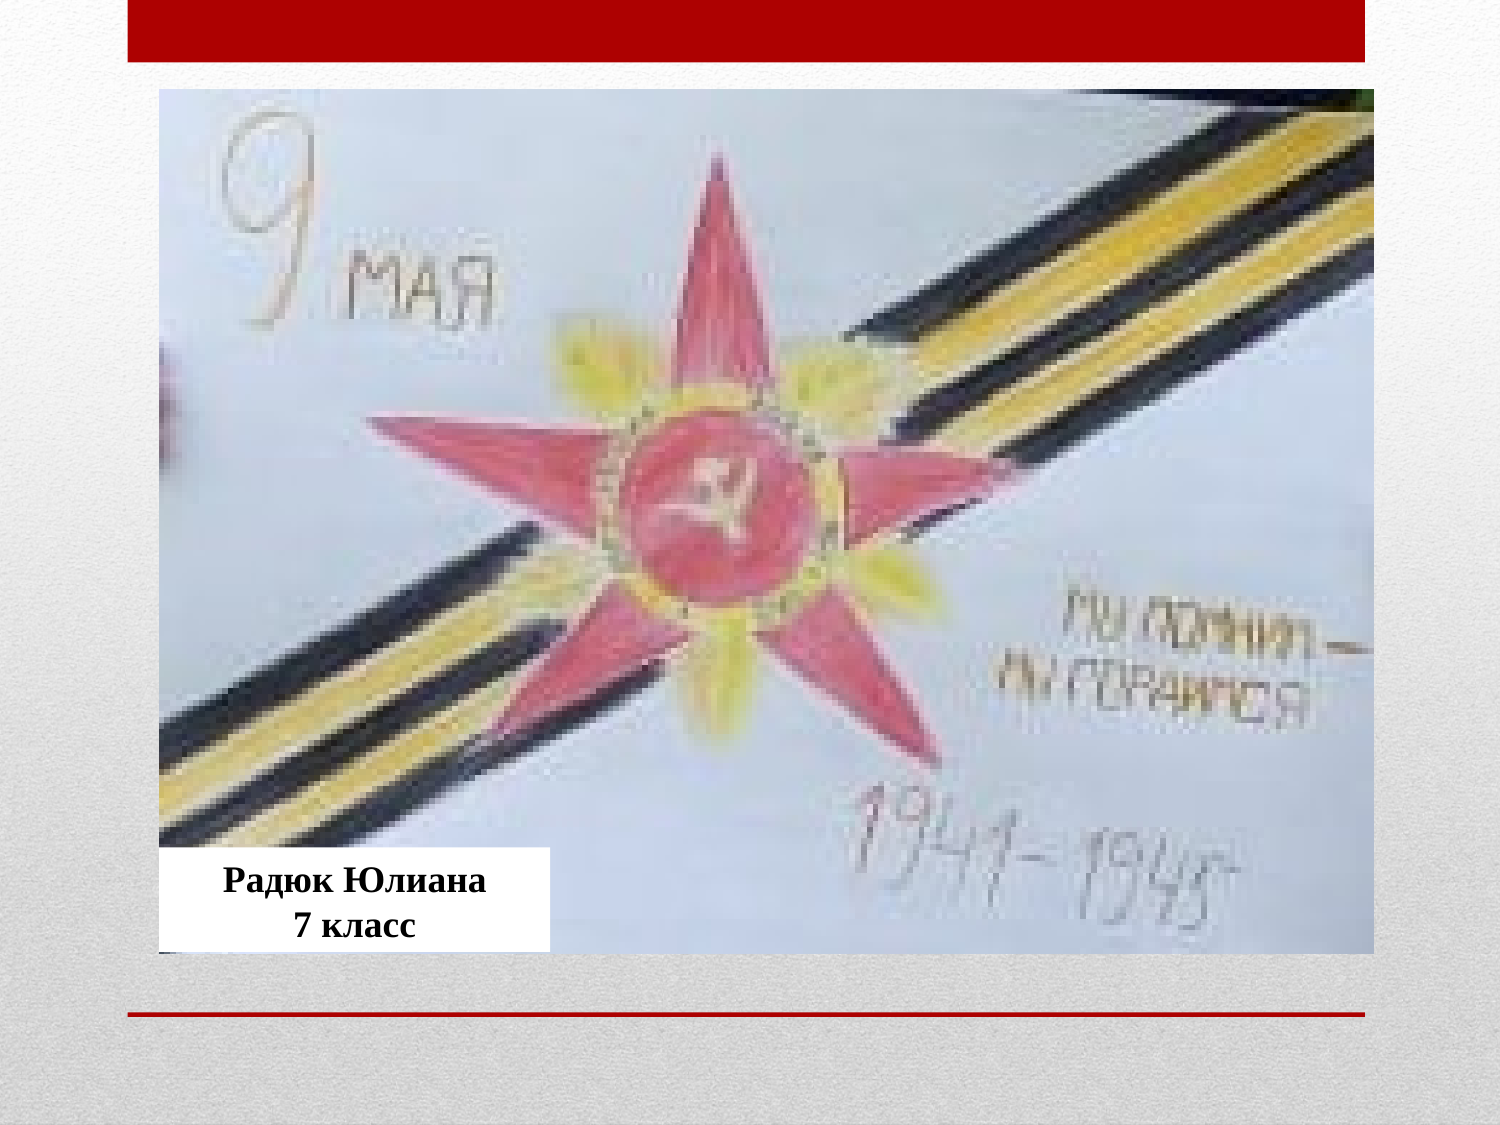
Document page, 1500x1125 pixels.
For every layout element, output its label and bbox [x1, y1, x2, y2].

picture [158, 89, 1375, 955]
